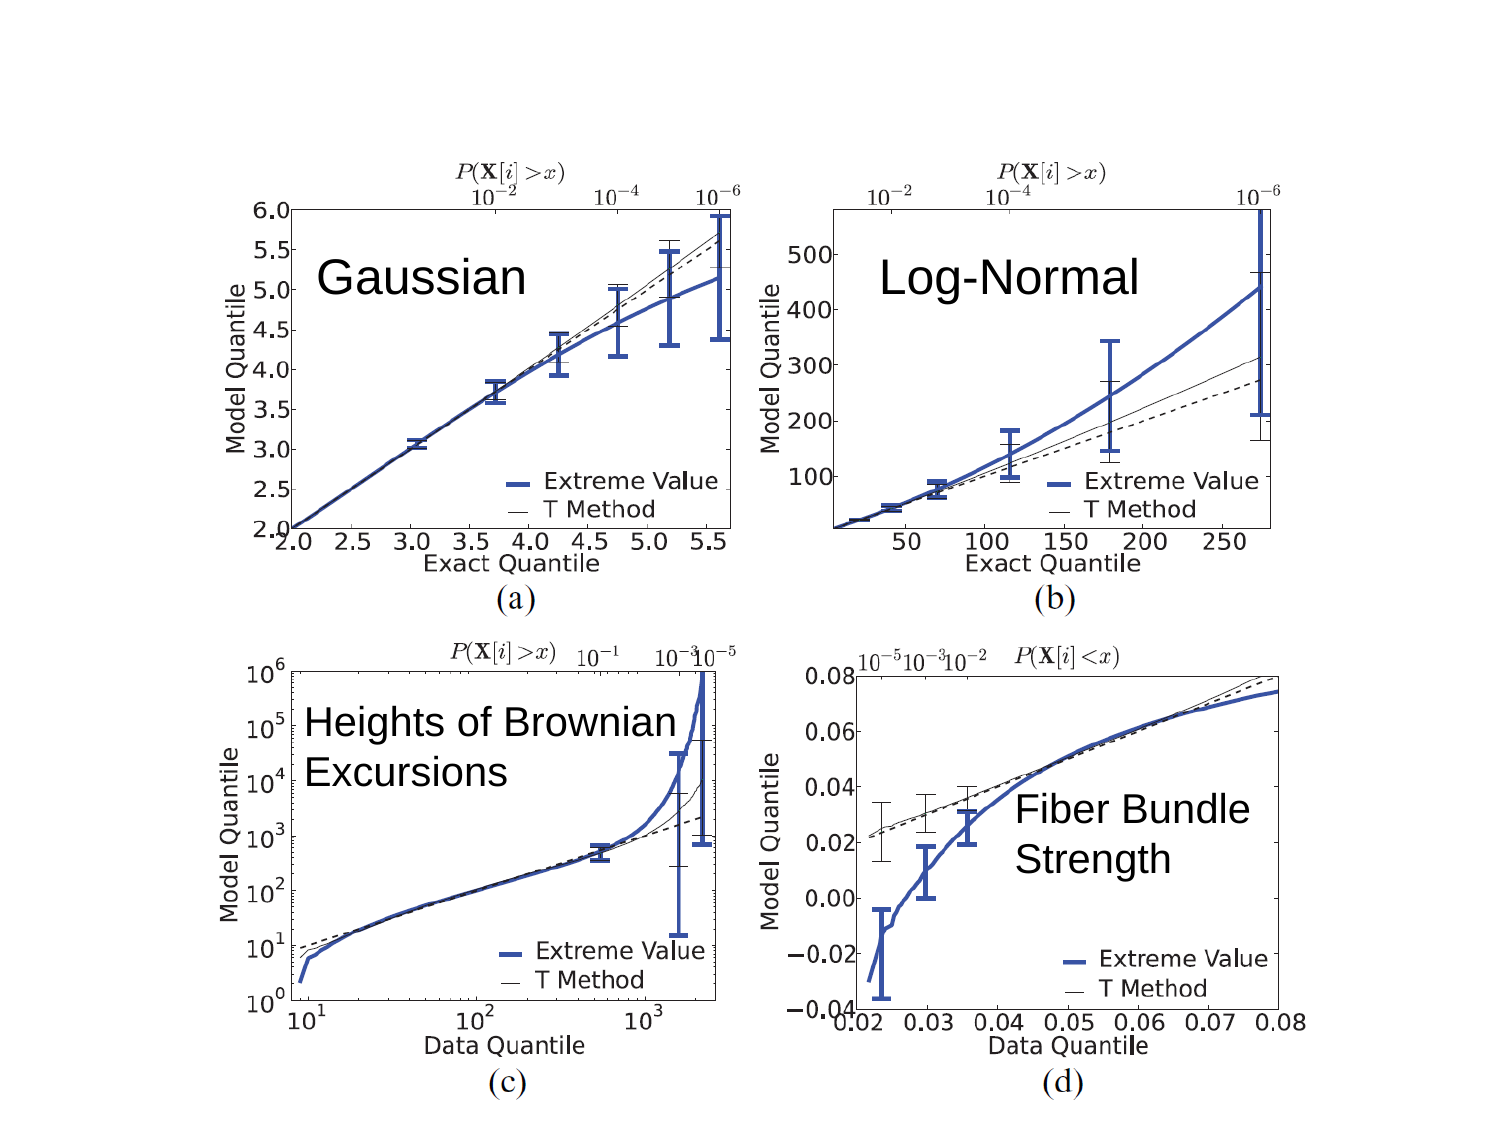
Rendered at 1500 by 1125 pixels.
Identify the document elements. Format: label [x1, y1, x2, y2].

picture [187, 141, 1338, 1123]
